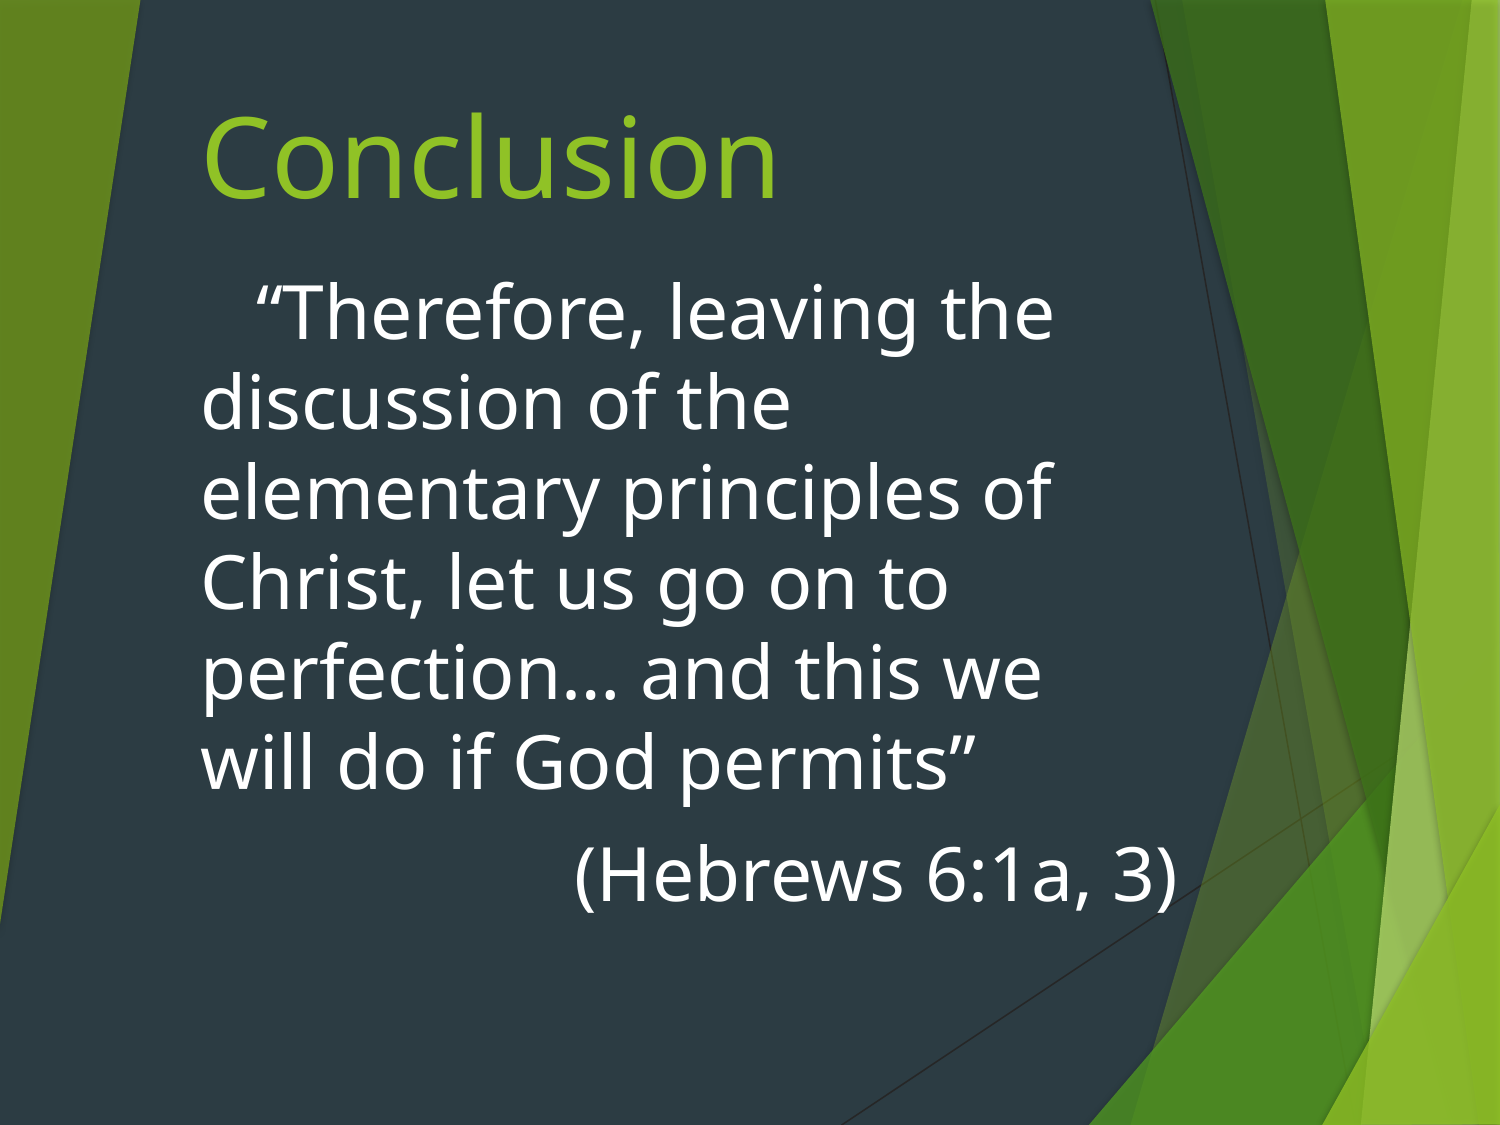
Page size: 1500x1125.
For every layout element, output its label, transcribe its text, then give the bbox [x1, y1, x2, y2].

subtitle “Therefore, leaving the discussion of the elementary principles of Christ, let us go on to perfection… and this we will do if God permits” (Hebrews 6:1a, 3) [185, 257, 1194, 982]
title Conclusion [185, 77, 1142, 229]
